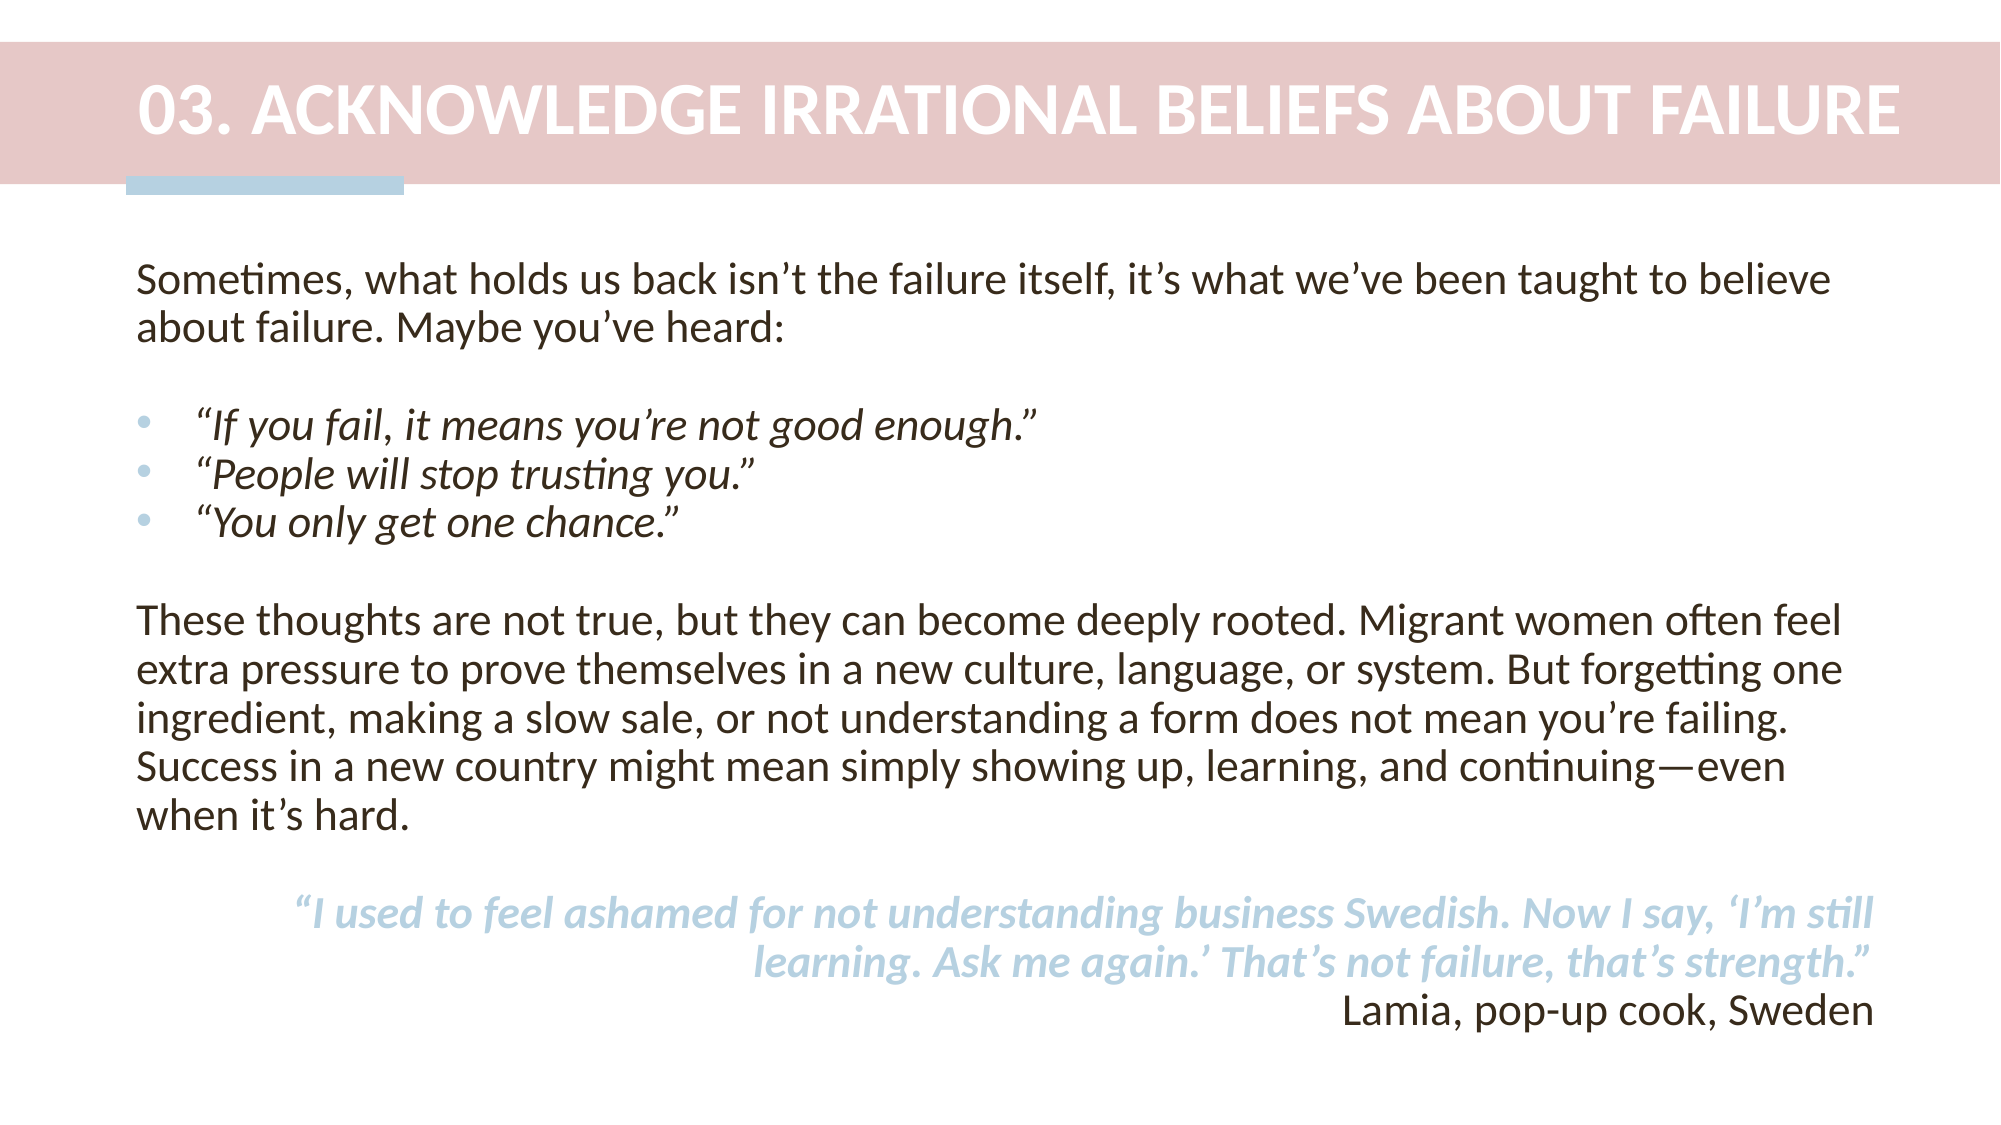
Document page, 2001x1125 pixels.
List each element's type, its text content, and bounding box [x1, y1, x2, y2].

list 03. ACKNOWLEDGE IRRATIONAL BELIEFS ABOUT FAILURE [123, 51, 2000, 170]
list Sometimes, what holds us back isn’t the failure itself, it’s what we’ve been taught to believe about failure. Maybe you’ve heard: “If you fail, it means you’re not good enough.” “People will stop trusting you.” “You only get one chance.” These thoughts are not true, but they can become deeply rooted. Migrant women often feel extra pressure to prove themselves in a new culture, language, or system. But forgetting one ingredient, making a slow sale, or not understanding a form does not mean you’re failing. Success in a new country might mean simply showing up, learning, and continuing—even when it’s hard. “I used to feel ashamed for not understanding business Swedish. Now I say, ‘I’m still learning. Ask me again.’ That’s not failure, that’s strength.” Lamia, pop-up cook, Sweden [121, 246, 1890, 934]
